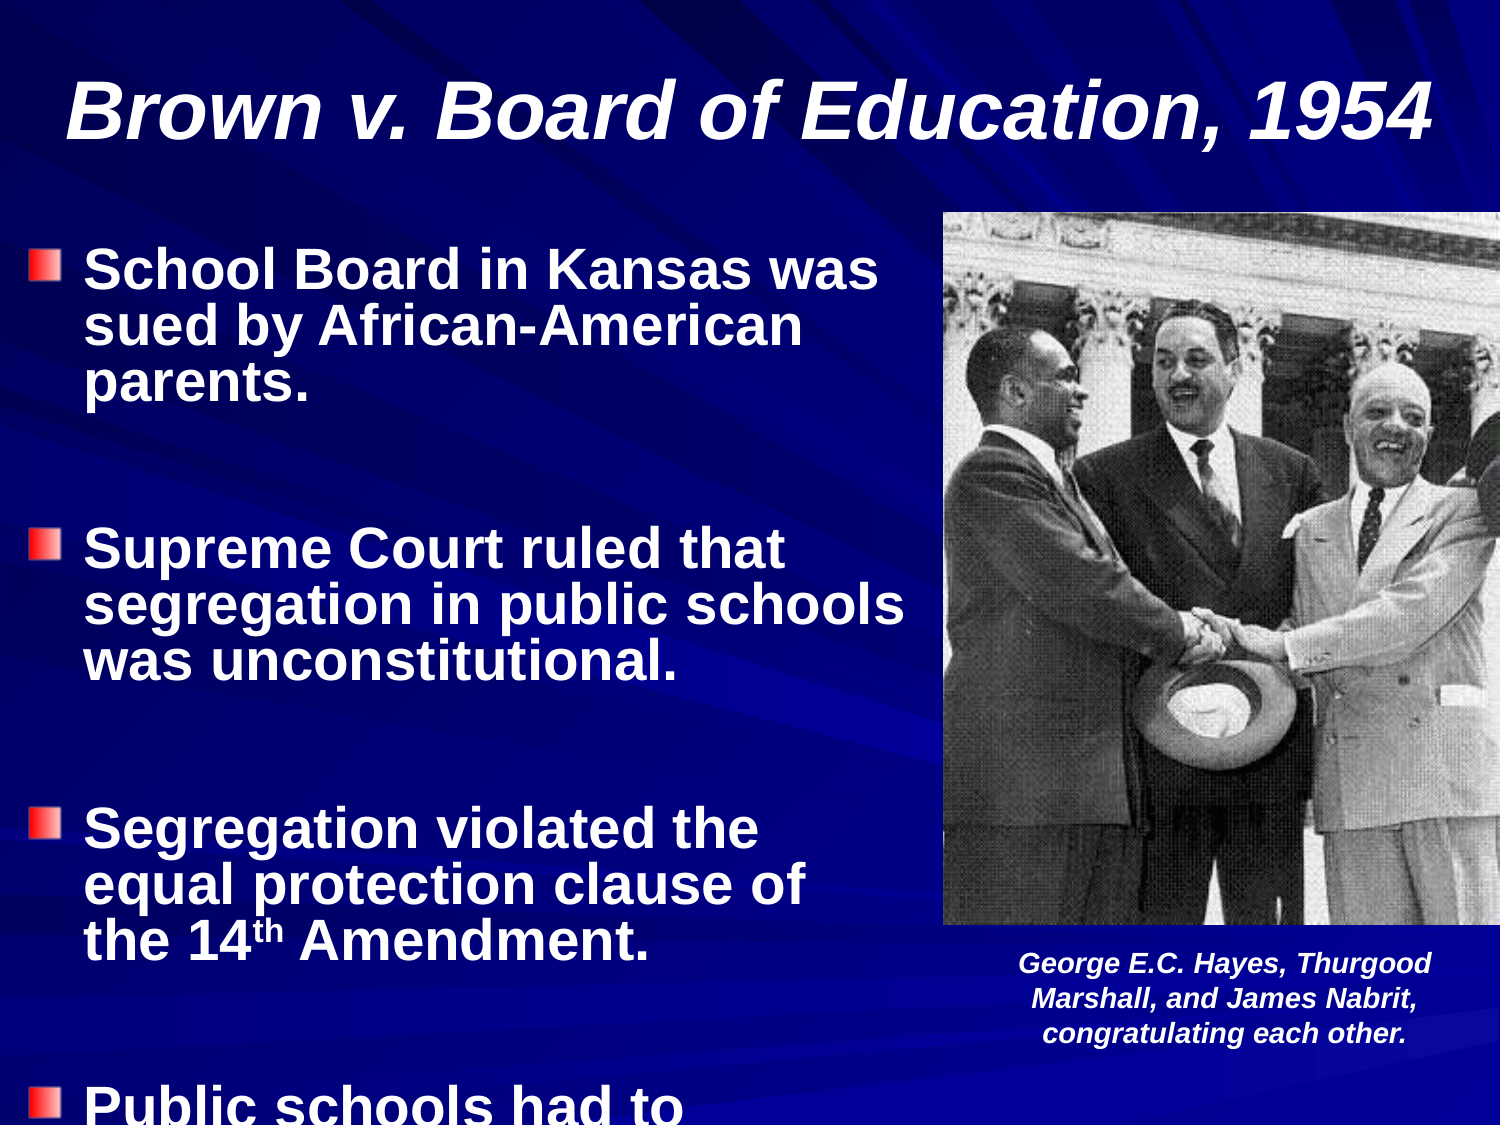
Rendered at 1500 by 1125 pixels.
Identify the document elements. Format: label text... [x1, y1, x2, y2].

picture [27, 247, 65, 285]
picture [27, 526, 65, 564]
title Brown v. Board of Education, 1954 [0, 12, 1500, 200]
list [942, 212, 1500, 926]
text_box George E.C. Hayes, Thurgood Marshall, and James Nabrit, congratulating each other. [950, 937, 1500, 1058]
list School Board in Kansas was sued by African-American parents. Supreme Court ruled that segregation in public schools was unconstitutional. Segregation violated the equal protection clause of the 14th Amendment. Public schools had to integrate. [12, 237, 925, 1125]
picture [27, 1085, 65, 1122]
picture [27, 805, 65, 843]
